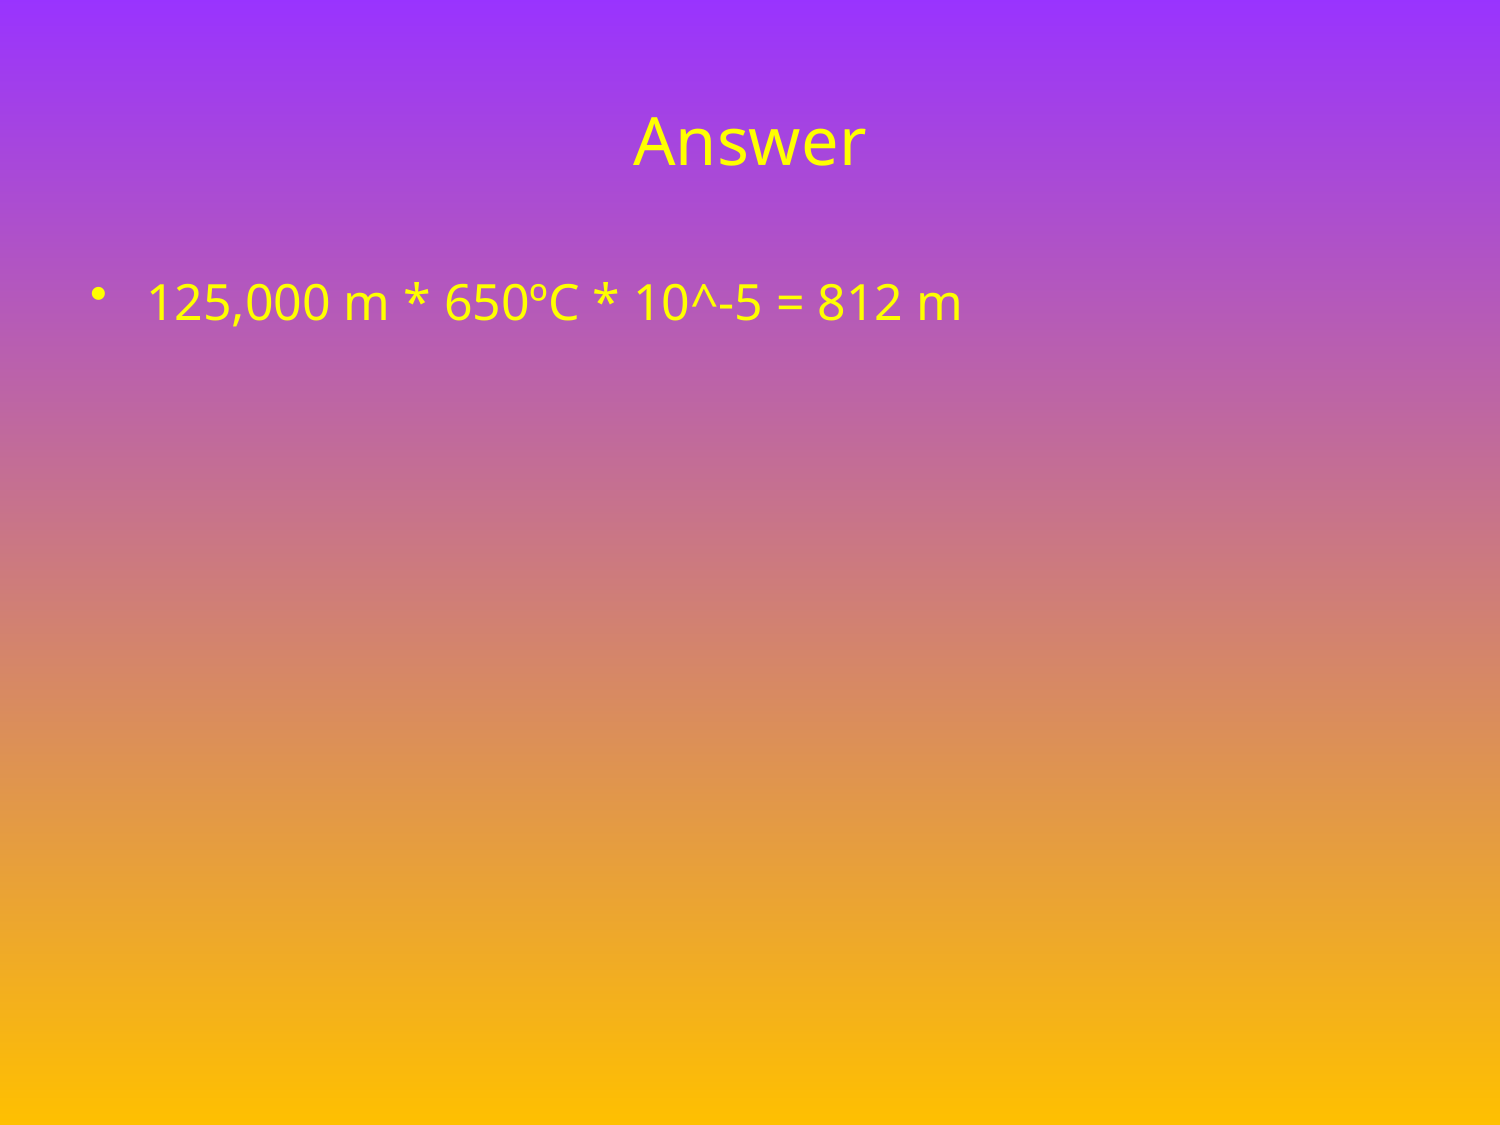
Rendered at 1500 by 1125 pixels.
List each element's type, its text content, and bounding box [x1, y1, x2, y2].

title Answer [74, 44, 1426, 233]
list 125,000 m * 650ºC * 10^-5 = 812 m [74, 262, 1426, 1006]
